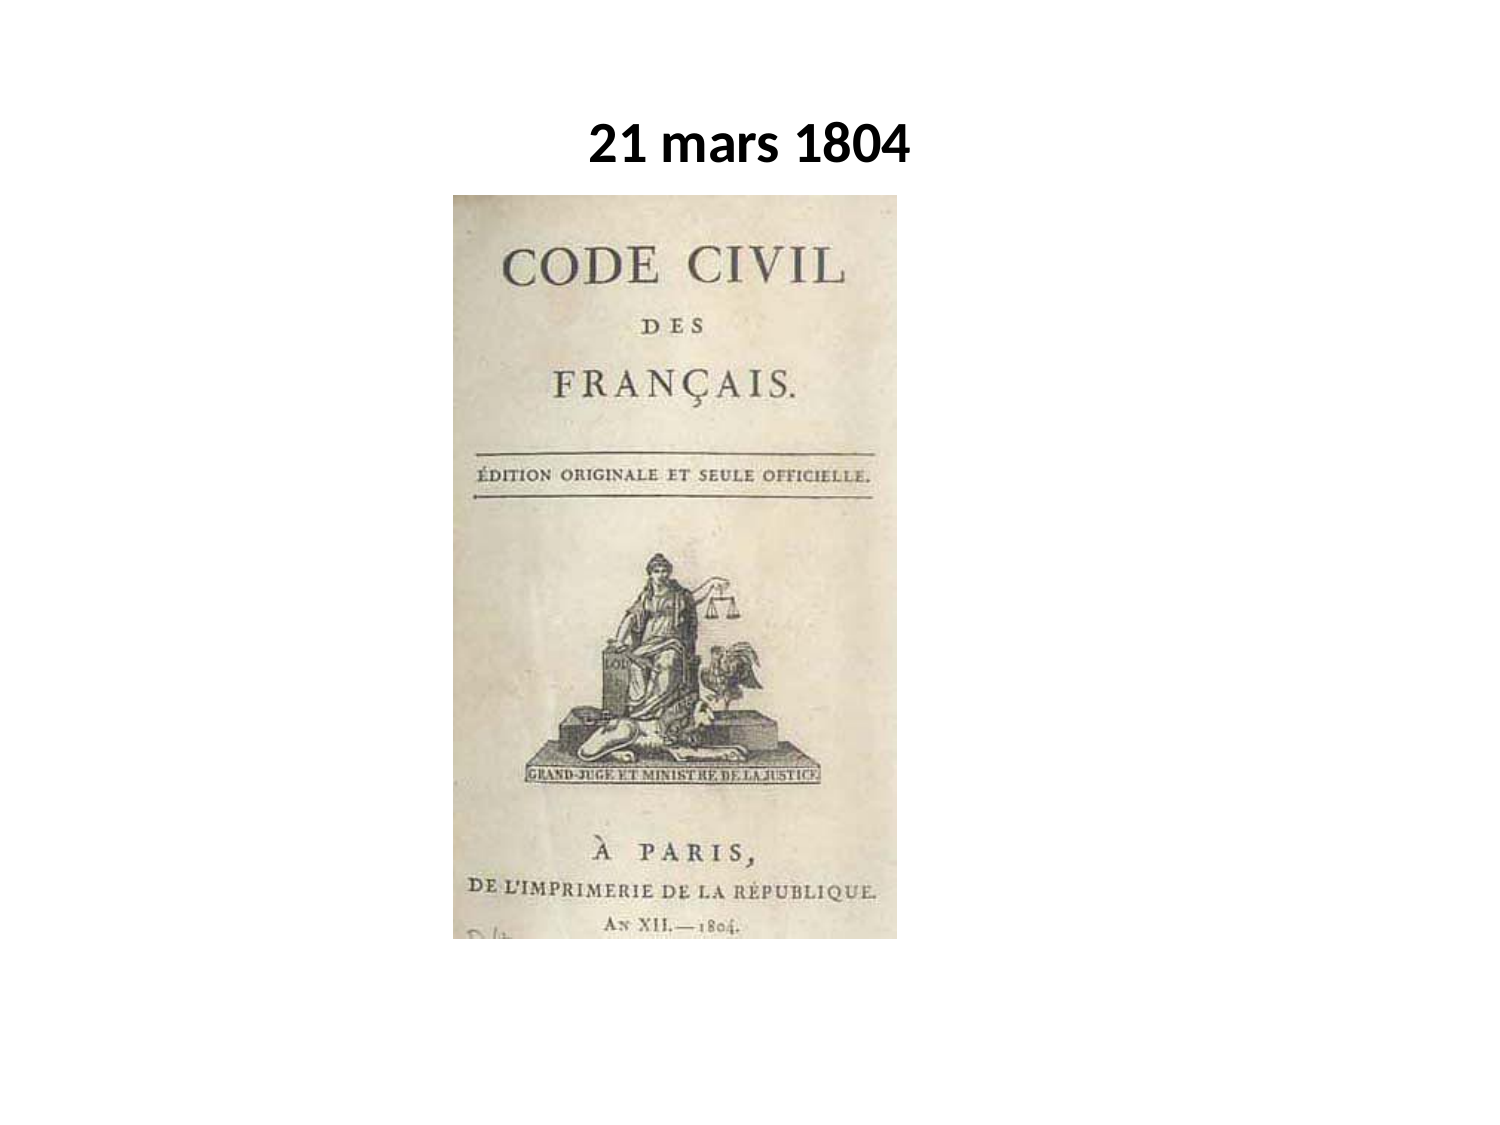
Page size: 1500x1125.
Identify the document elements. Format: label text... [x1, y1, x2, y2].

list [0, 195, 1351, 939]
title 21 mars 1804 [75, 45, 1425, 233]
